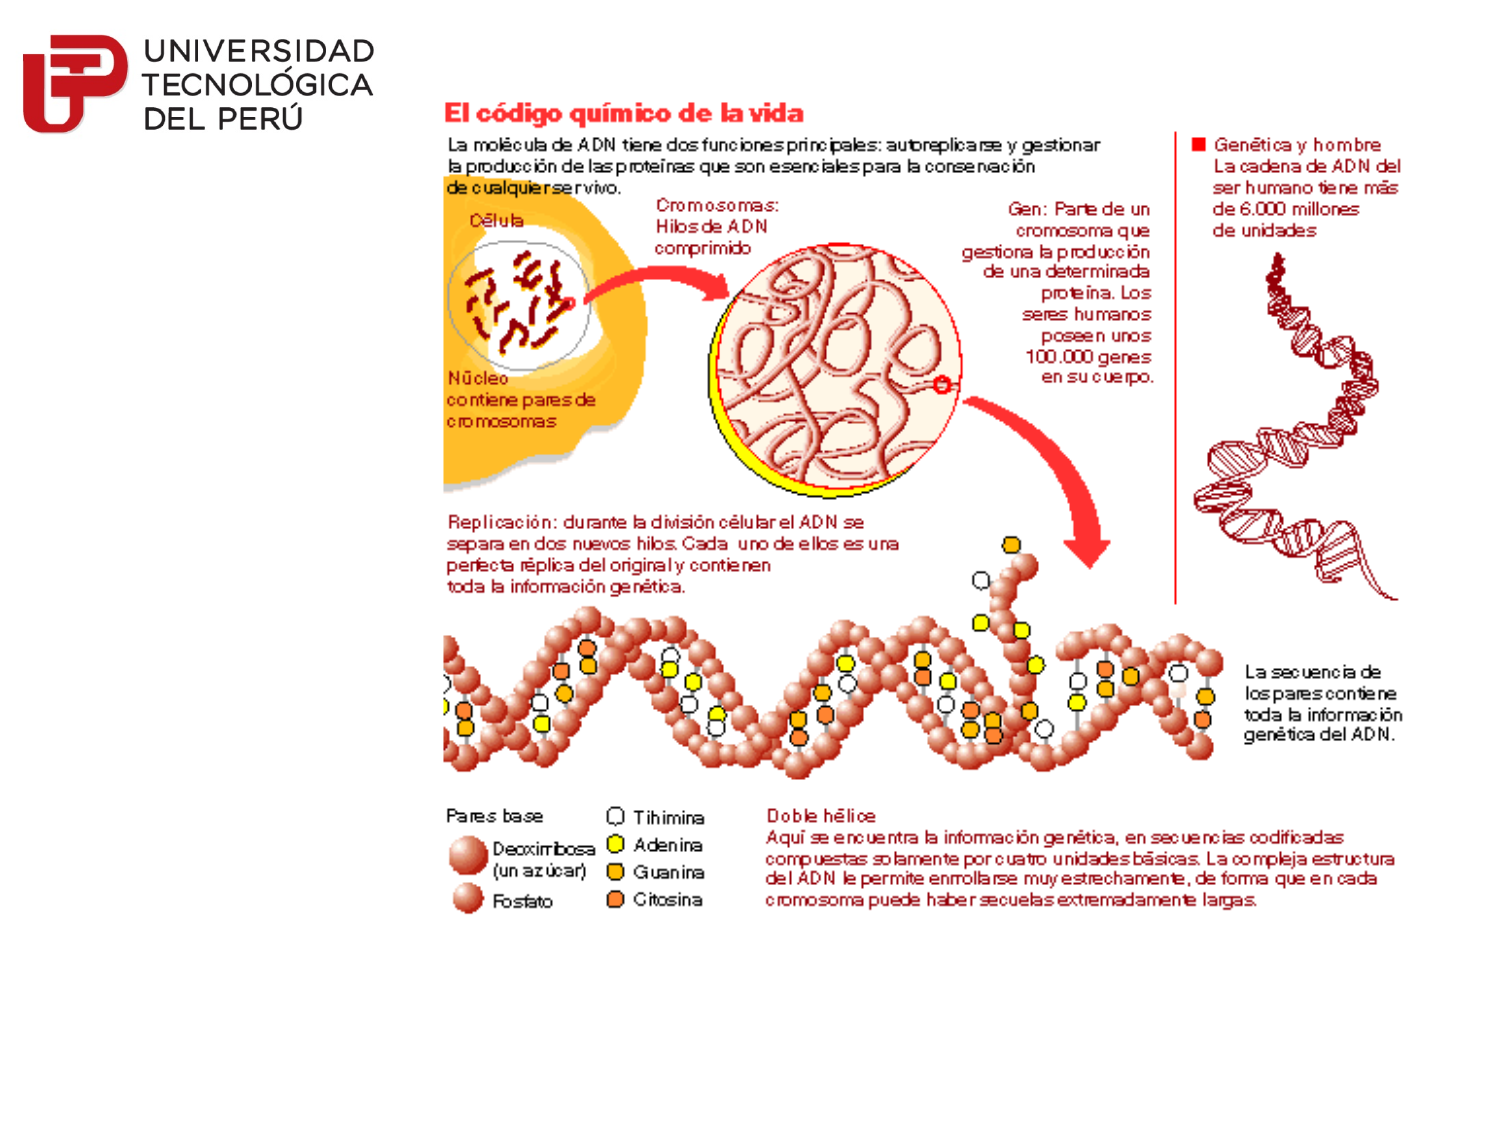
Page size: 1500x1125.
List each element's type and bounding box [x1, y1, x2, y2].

picture [442, 101, 1418, 920]
picture [5, 7, 391, 161]
